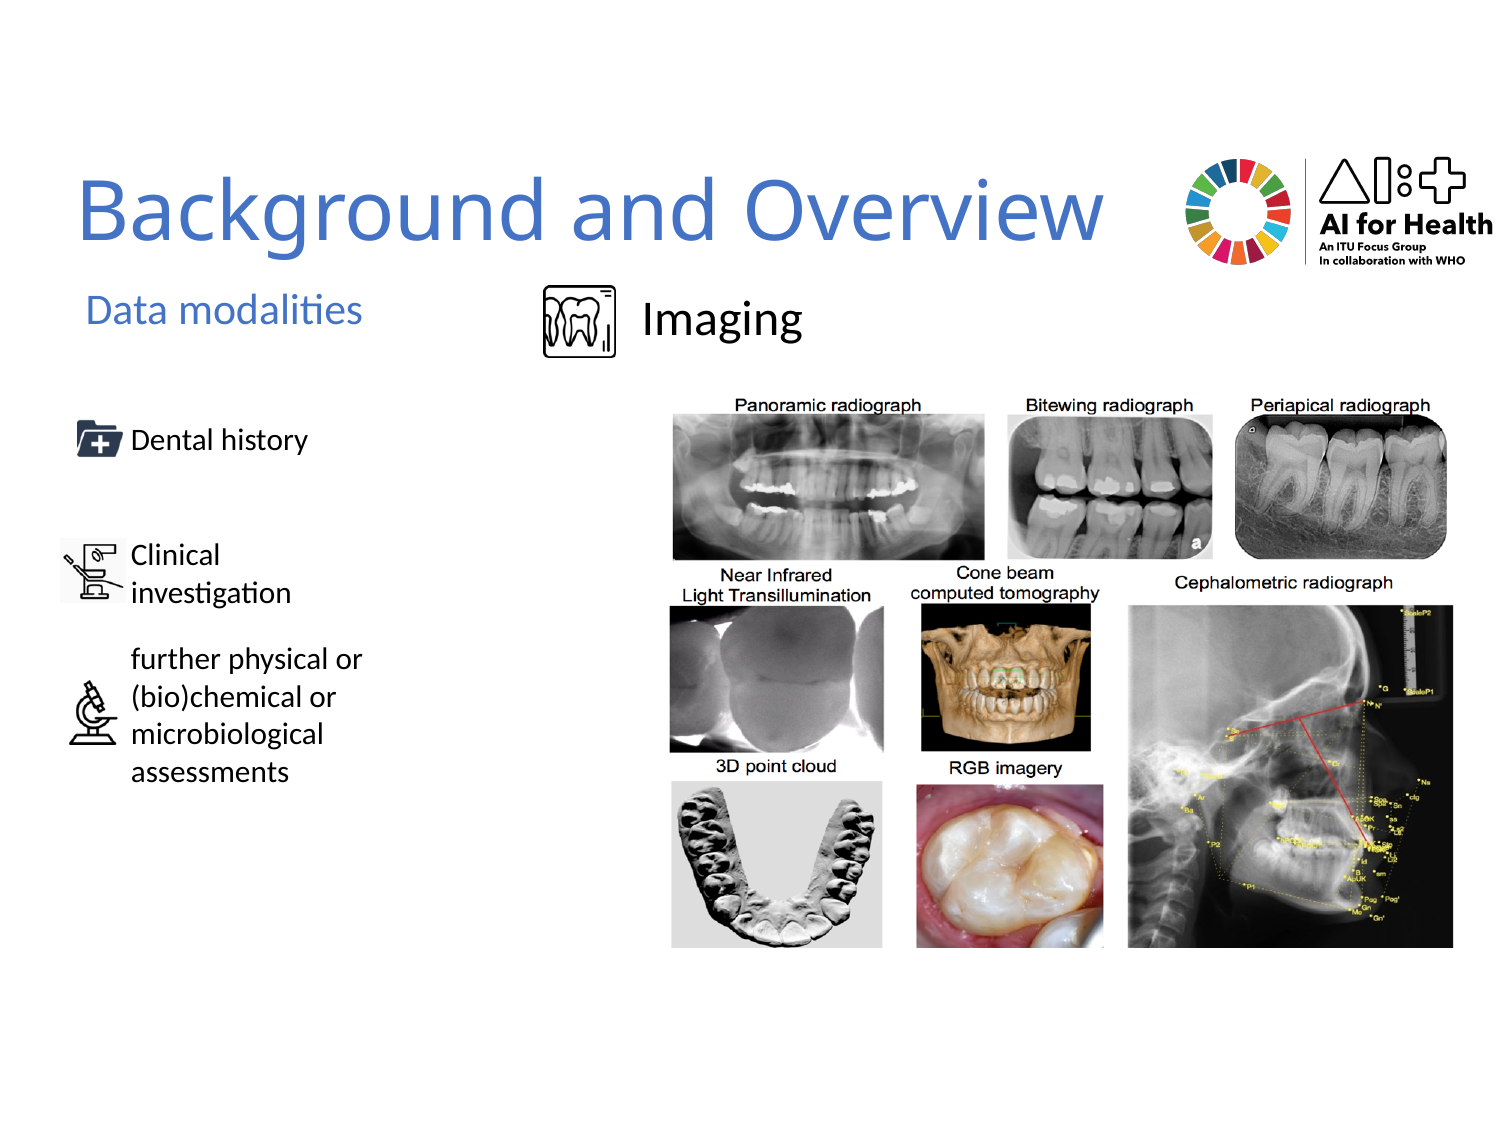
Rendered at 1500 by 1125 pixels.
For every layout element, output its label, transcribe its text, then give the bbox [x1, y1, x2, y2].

text_box Dental history [125, 411, 391, 464]
title Background and Overview [60, 132, 1500, 296]
text_box Imaging [636, 278, 901, 354]
picture [60, 538, 126, 604]
picture [543, 285, 616, 358]
picture [77, 415, 123, 461]
picture [652, 392, 1463, 948]
text_box further physical or (bio)chemical or microbiological assessments [125, 631, 492, 796]
picture [1179, 140, 1500, 279]
text_box Data modalities [51, 273, 398, 341]
text_box Clinical investigation [125, 527, 391, 617]
picture [60, 680, 126, 746]
